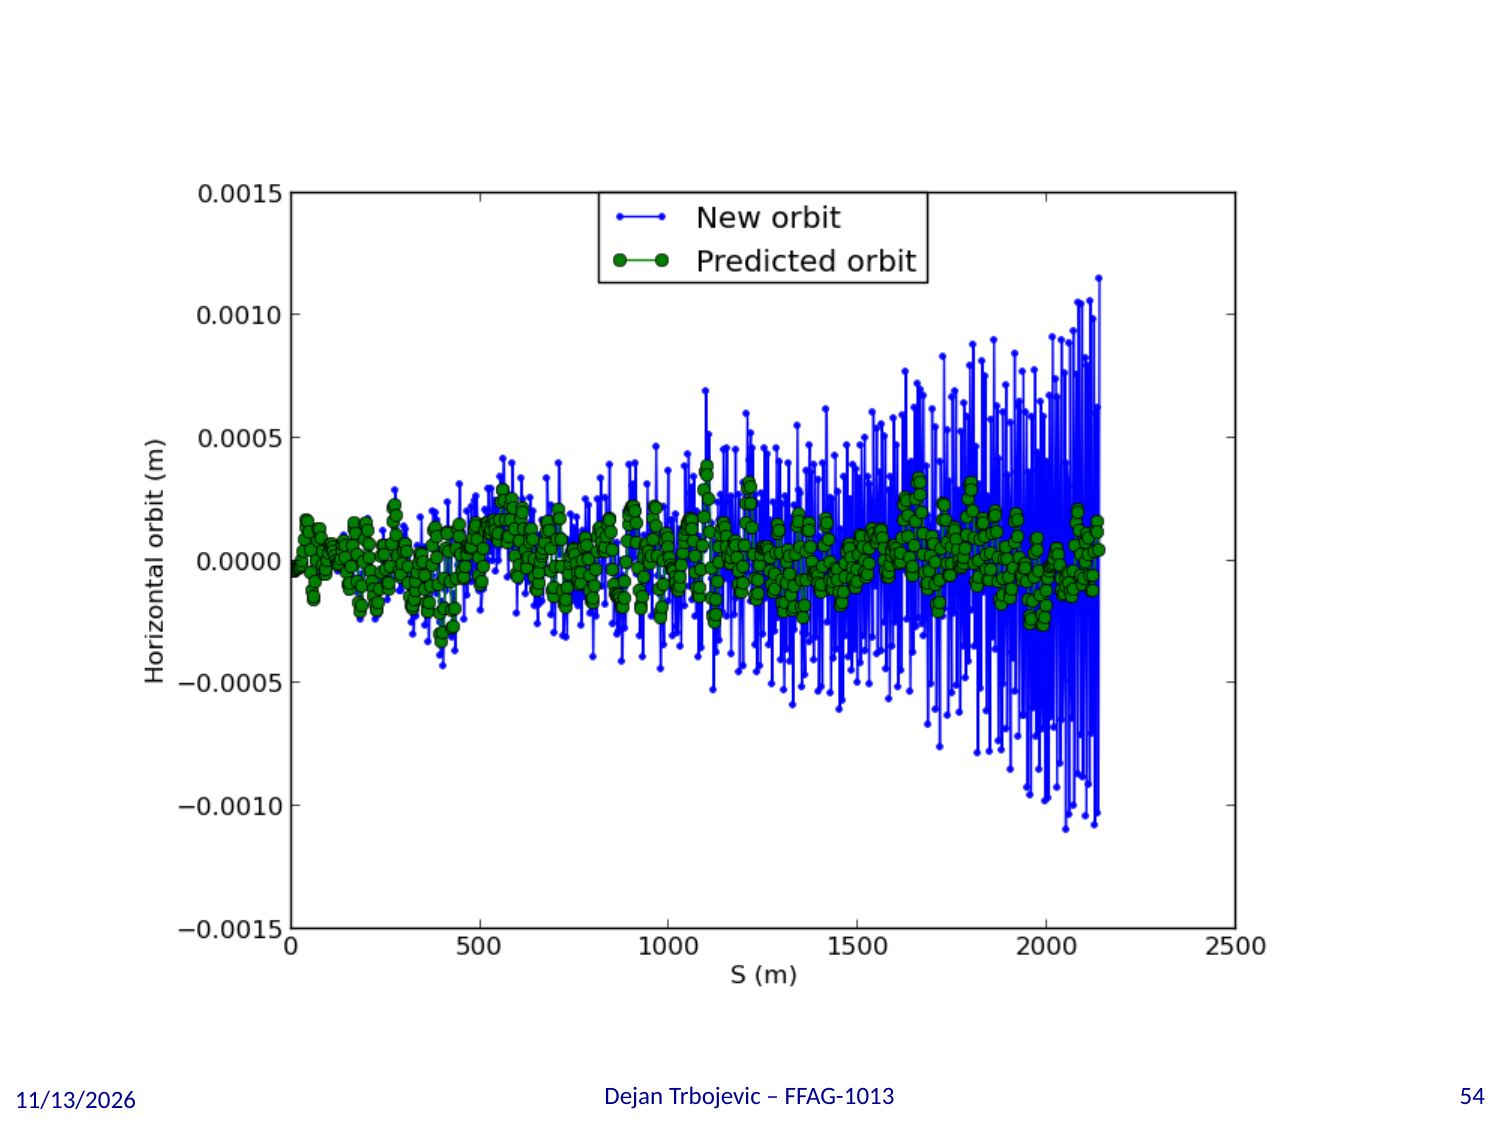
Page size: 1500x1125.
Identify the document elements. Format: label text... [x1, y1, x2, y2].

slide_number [0, 1068, 350, 1125]
picture [139, 101, 1358, 1021]
footer Dejan Trbojevic – FFAG-1013 [512, 1065, 988, 1125]
slide_number 54 [1149, 1065, 1500, 1125]
